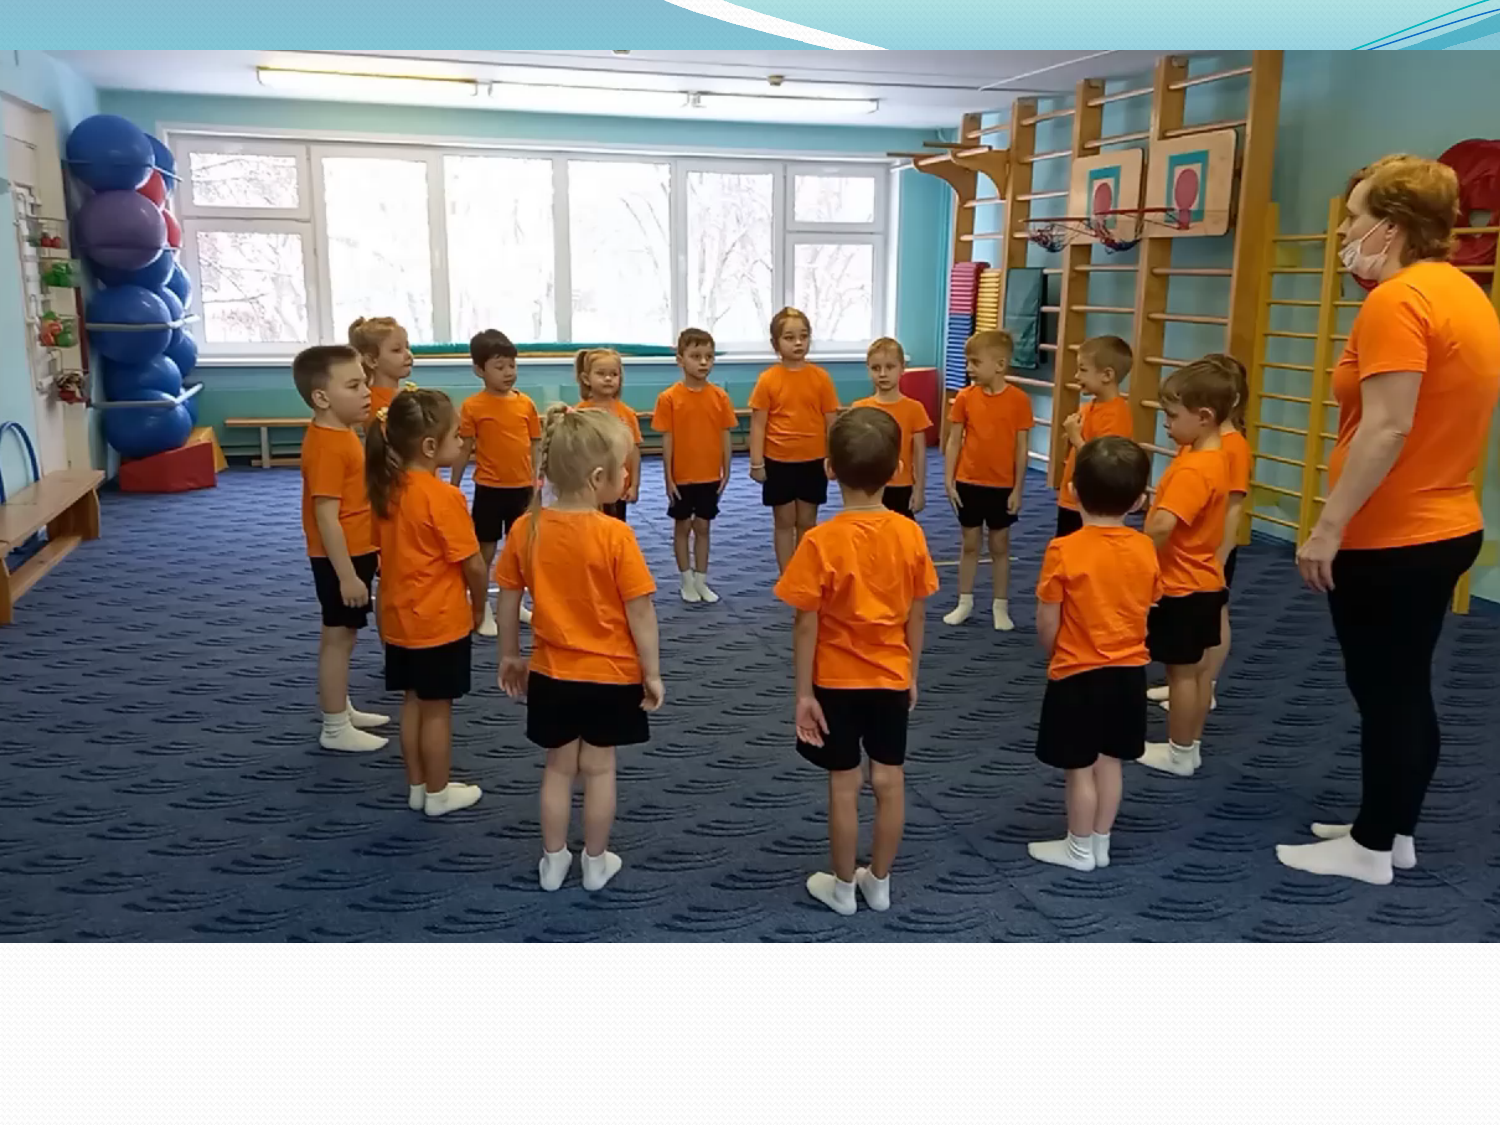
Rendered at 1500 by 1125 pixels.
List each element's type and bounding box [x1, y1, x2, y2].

list [0, 49, 1500, 944]
